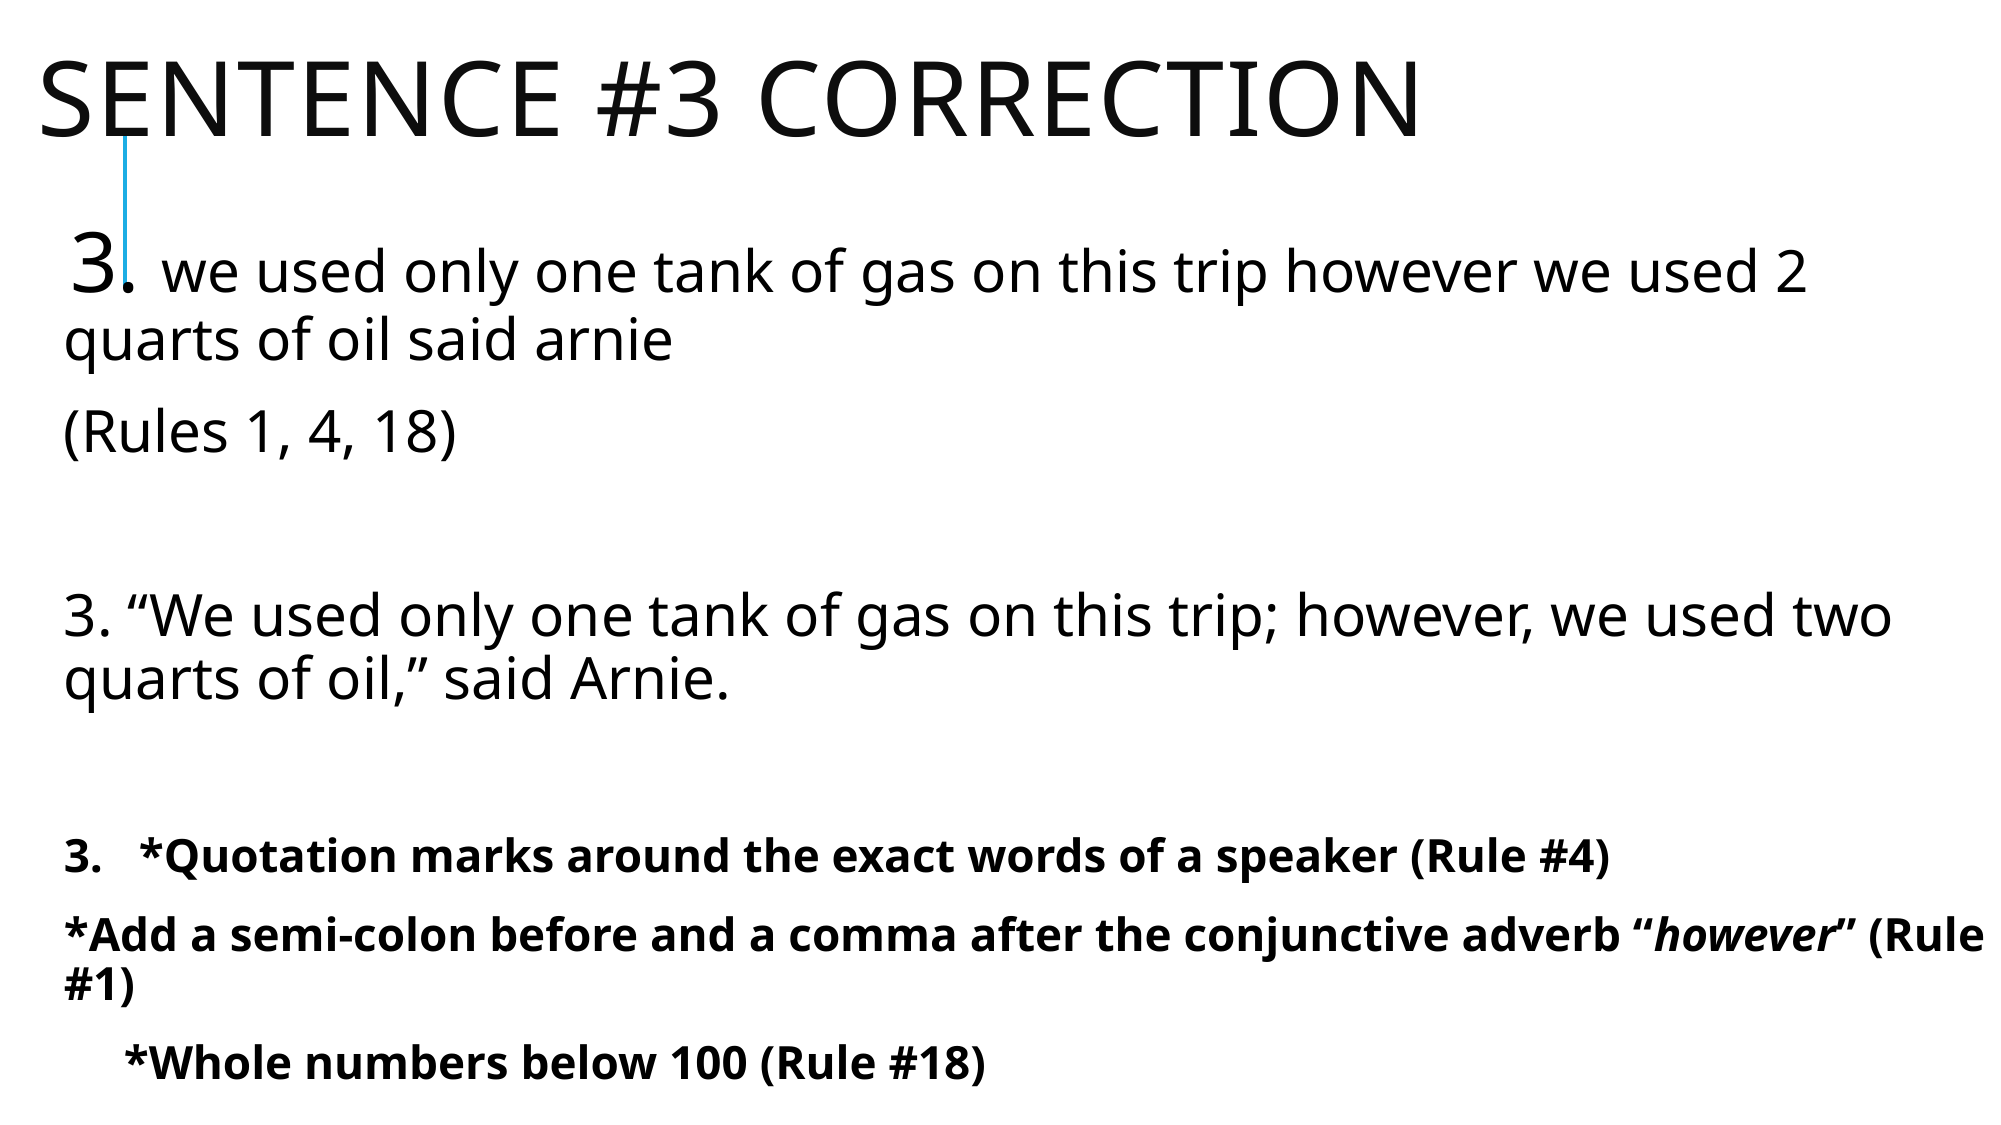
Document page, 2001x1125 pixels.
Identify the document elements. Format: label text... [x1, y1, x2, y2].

list 3. we used only one tank of gas on this trip however we used 2 quarts of oil said arnie (Rules 1, 4, 18) 3. “We used only one tank of gas on this trip; however, we used two quarts of oil,” said Arnie. 3. *Quotation marks around the exact words of a speaker (Rule #4) *Add a semi-colon before and a comma after the conjunctive adverb “however” (Rule #1) *Whole numbers below 100 (Rule #18) [41, 213, 2000, 1110]
title Sentence #3 Correction [22, 24, 1617, 188]
